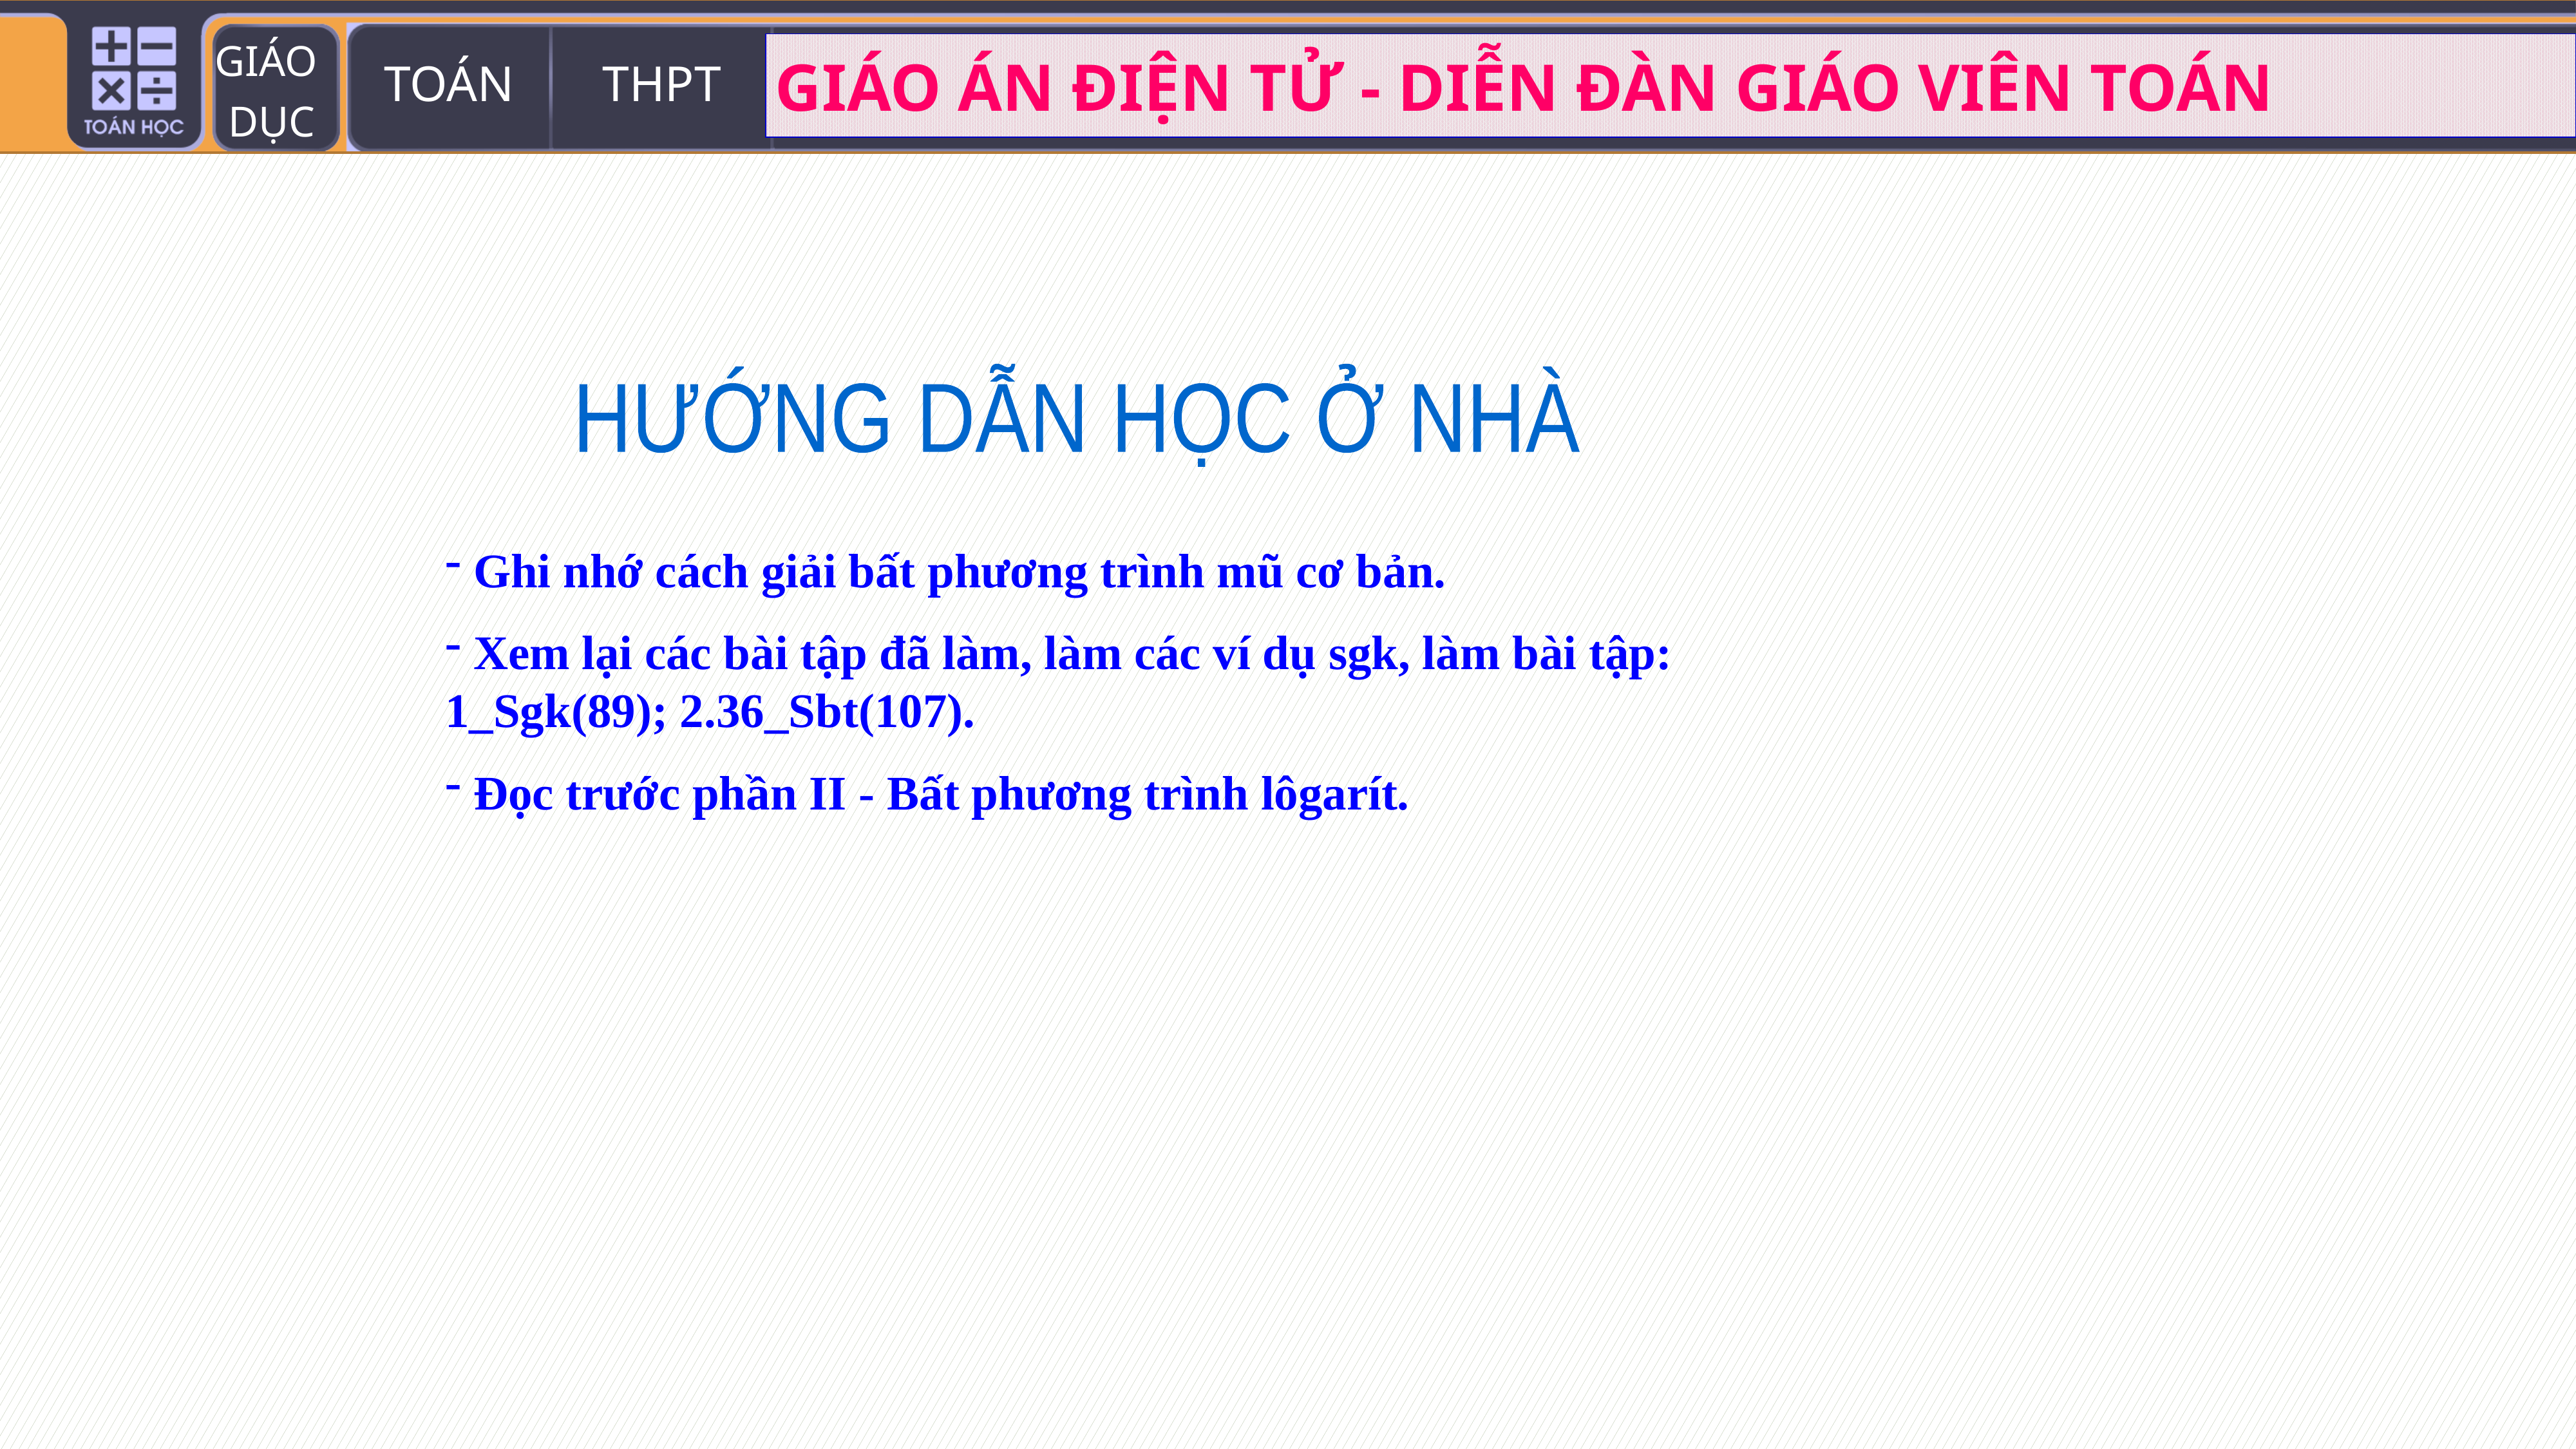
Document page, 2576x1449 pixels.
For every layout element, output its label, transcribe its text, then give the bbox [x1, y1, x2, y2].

text_box Ghi nhớ cách giải bất phương trình mũ cơ bản. Xem lại các bài tập đã làm, làm các ví dụ sgk, làm bài tập: 1_Sgk(89); 2.36_Sbt(107). Đọc trước phần II - Bất phương trình lôgarít. [435, 534, 1852, 824]
